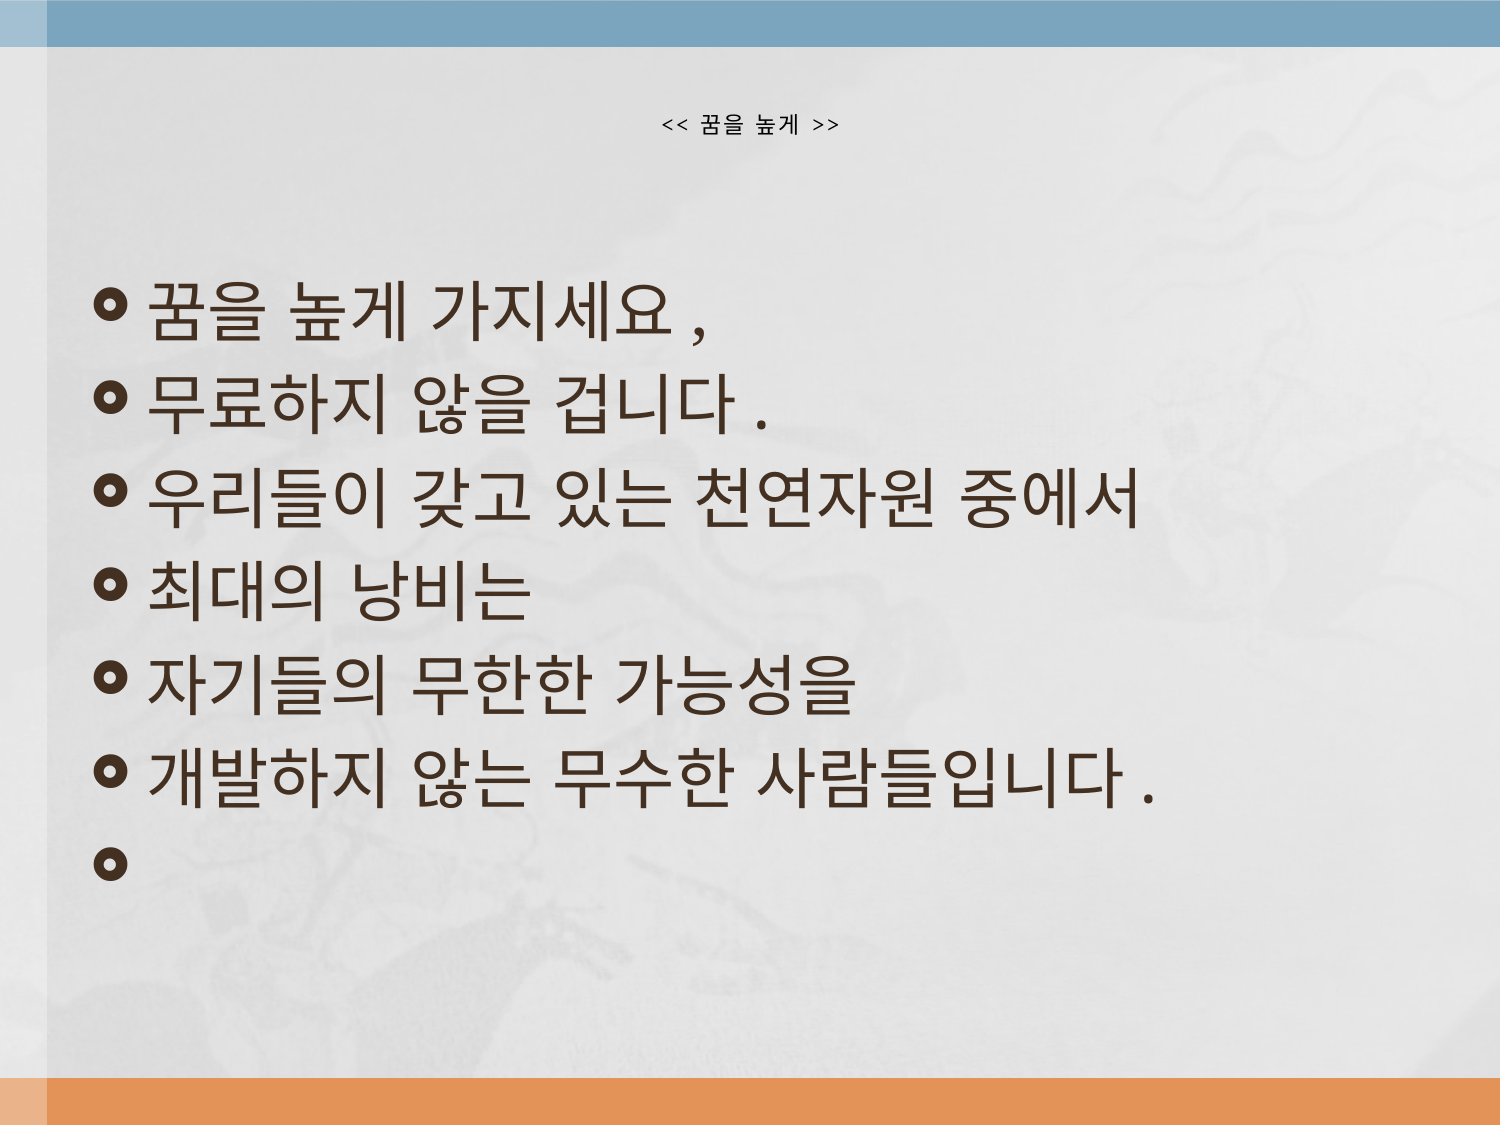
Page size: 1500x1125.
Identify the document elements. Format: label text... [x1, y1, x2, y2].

title << 꿈을 높게 >> [49, 46, 1454, 202]
list 꿈을 높게 가지세요, 무료하지 않을 겁니다. 우리들이 갖고 있는 천연자원 중에서 최대의 낭비는 자기들의 무한한 가능성을 개발하지 않는 무수한 사람들입니다. [75, 262, 1425, 1005]
